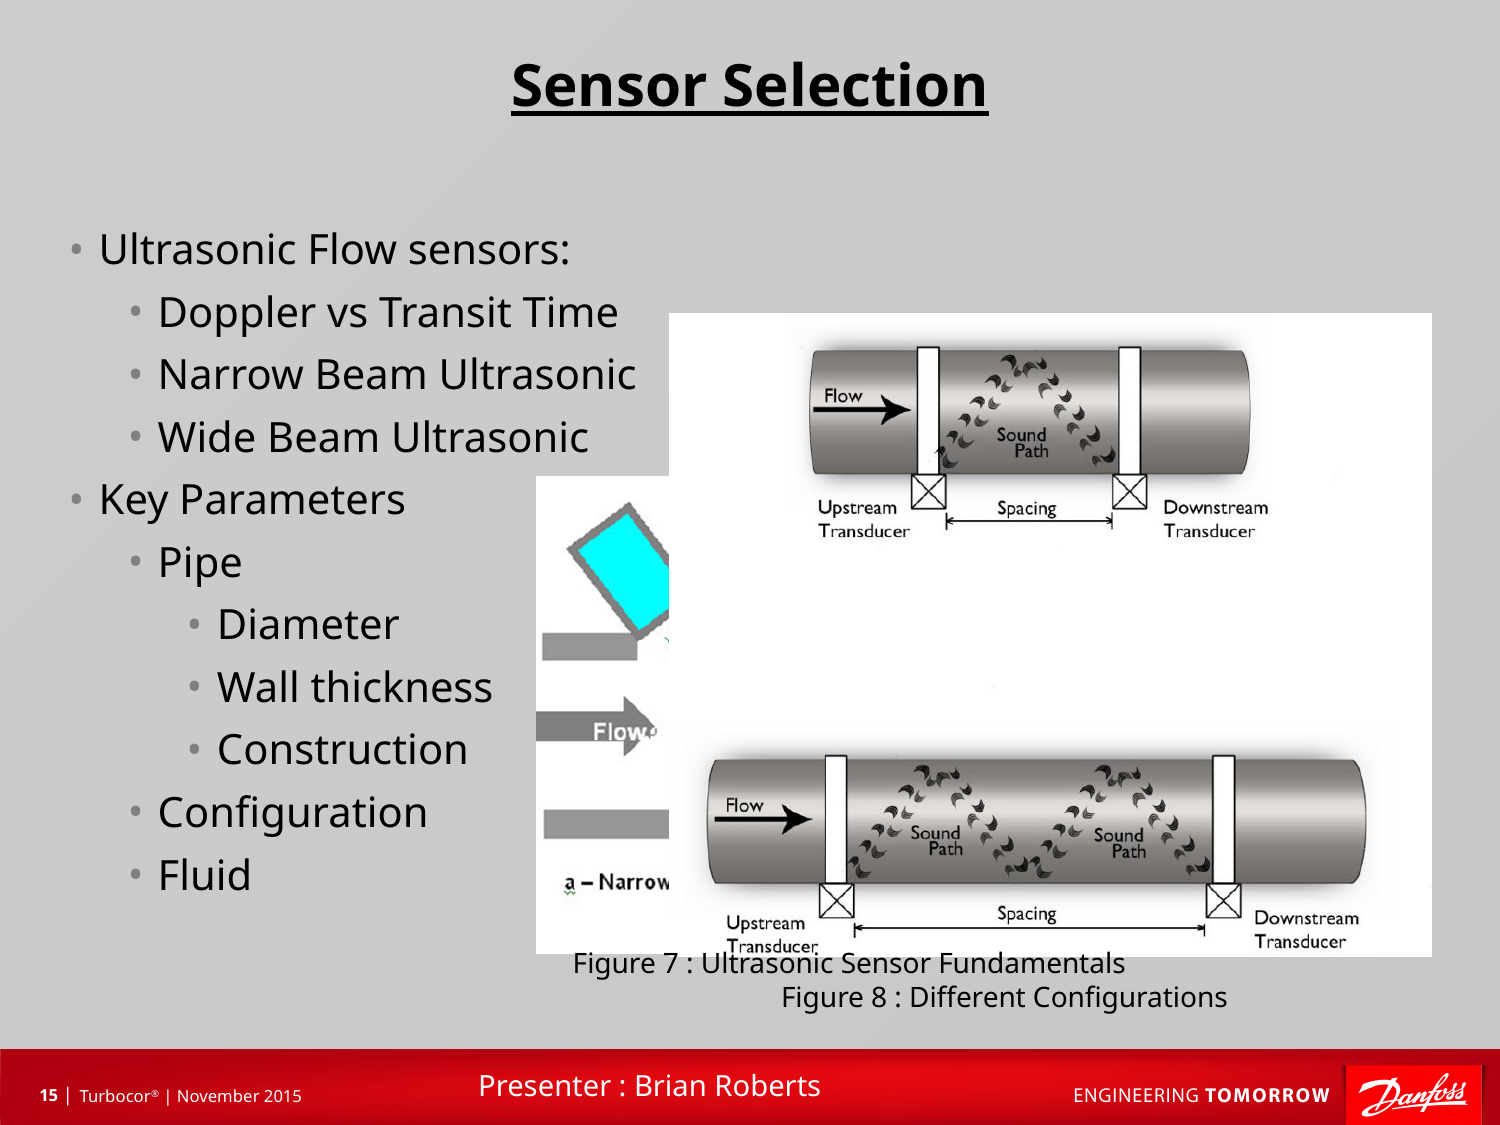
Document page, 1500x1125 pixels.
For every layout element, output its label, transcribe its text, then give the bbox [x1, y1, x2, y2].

list Ultrasonic Flow sensors: Doppler vs Transit Time Narrow Beam Ultrasonic Wide Beam Ultrasonic Key Parameters Pipe Diameter Wall thickness Construction Configuration Fluid [68, 160, 1432, 988]
text_box Presenter : Brian Roberts [478, 1067, 902, 1103]
picture [536, 313, 1432, 957]
text_box Figure 8 : Different Configurations [610, 979, 1399, 1014]
title Sensor Selection [68, 48, 1432, 160]
picture [0, 1049, 1500, 1125]
text_box Figure 7 : Ultrasonic Sensor Fundamentals [572, 958, 1437, 979]
